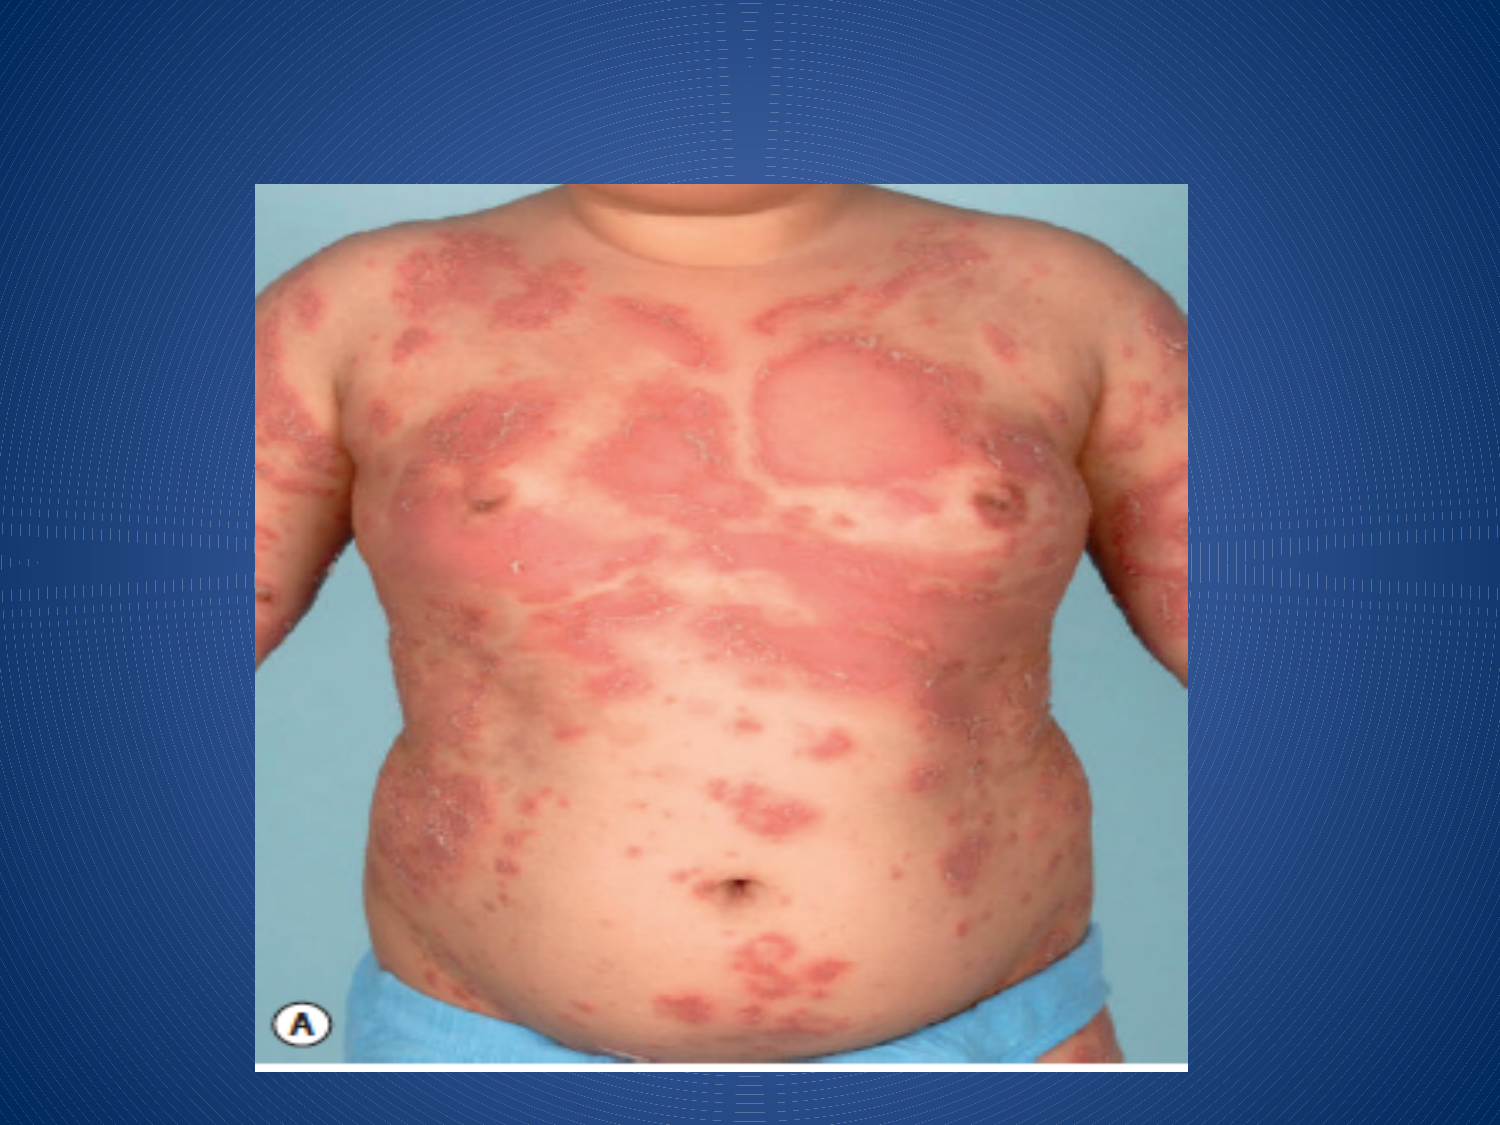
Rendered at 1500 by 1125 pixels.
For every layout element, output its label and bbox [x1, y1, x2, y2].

picture [254, 184, 1188, 1072]
